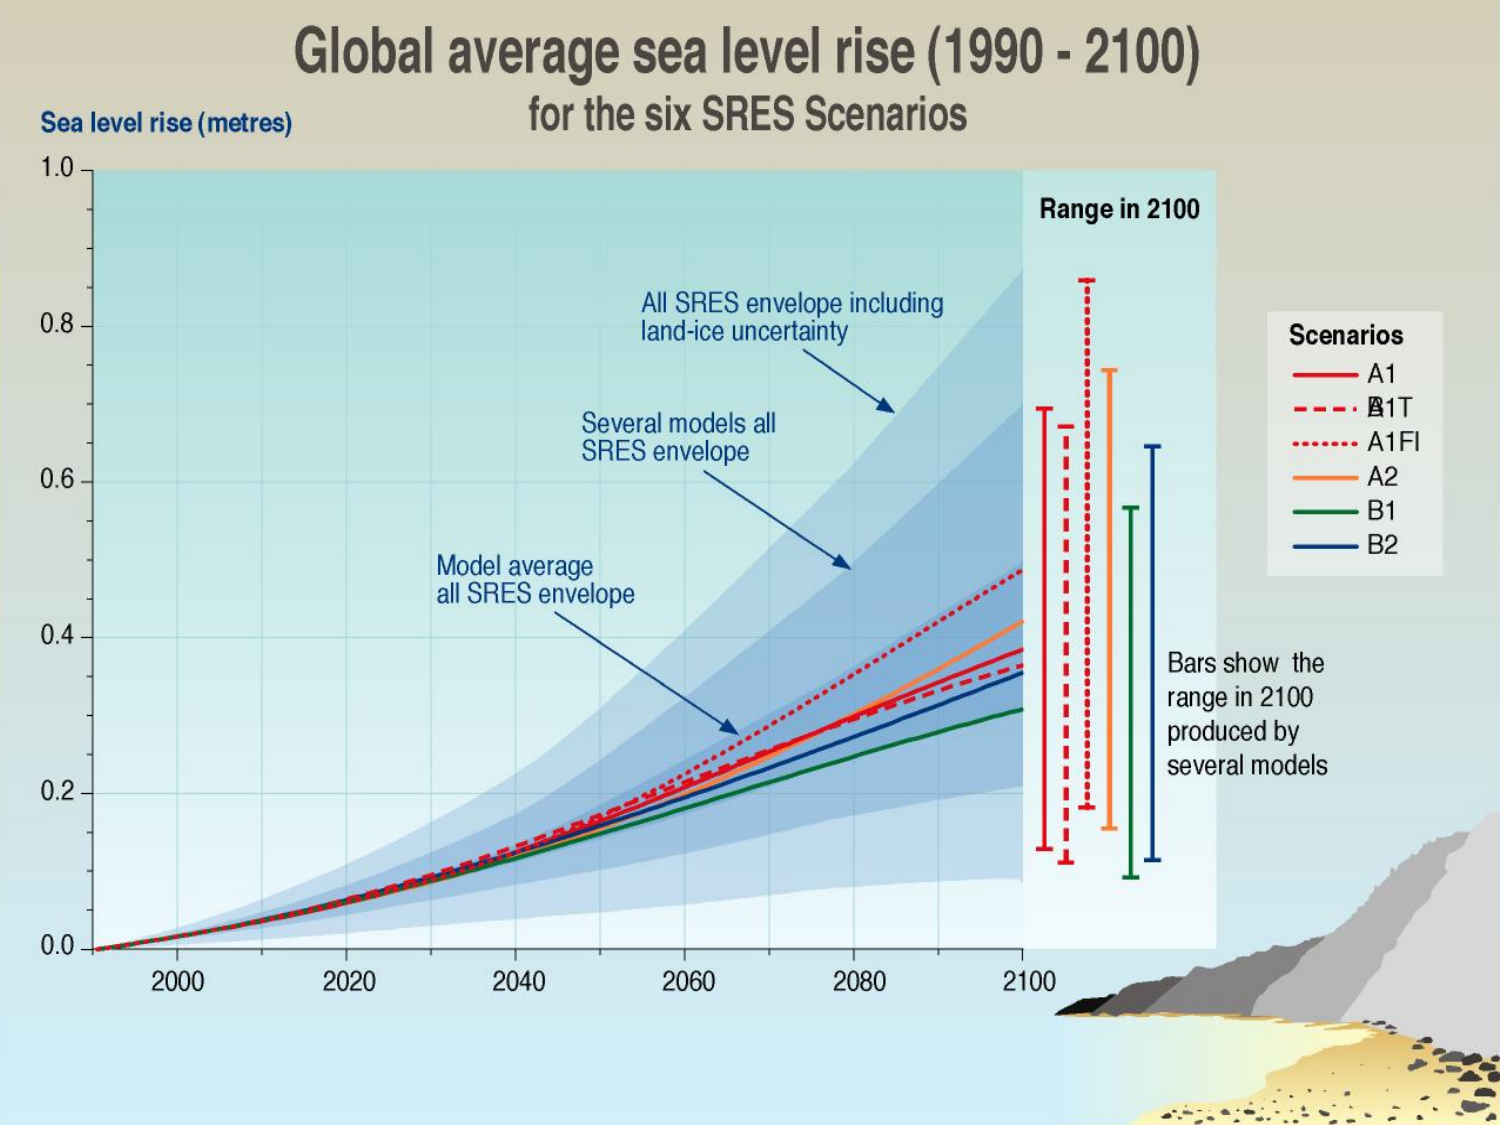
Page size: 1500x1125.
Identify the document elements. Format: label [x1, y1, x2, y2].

list [0, 0, 1500, 1125]
